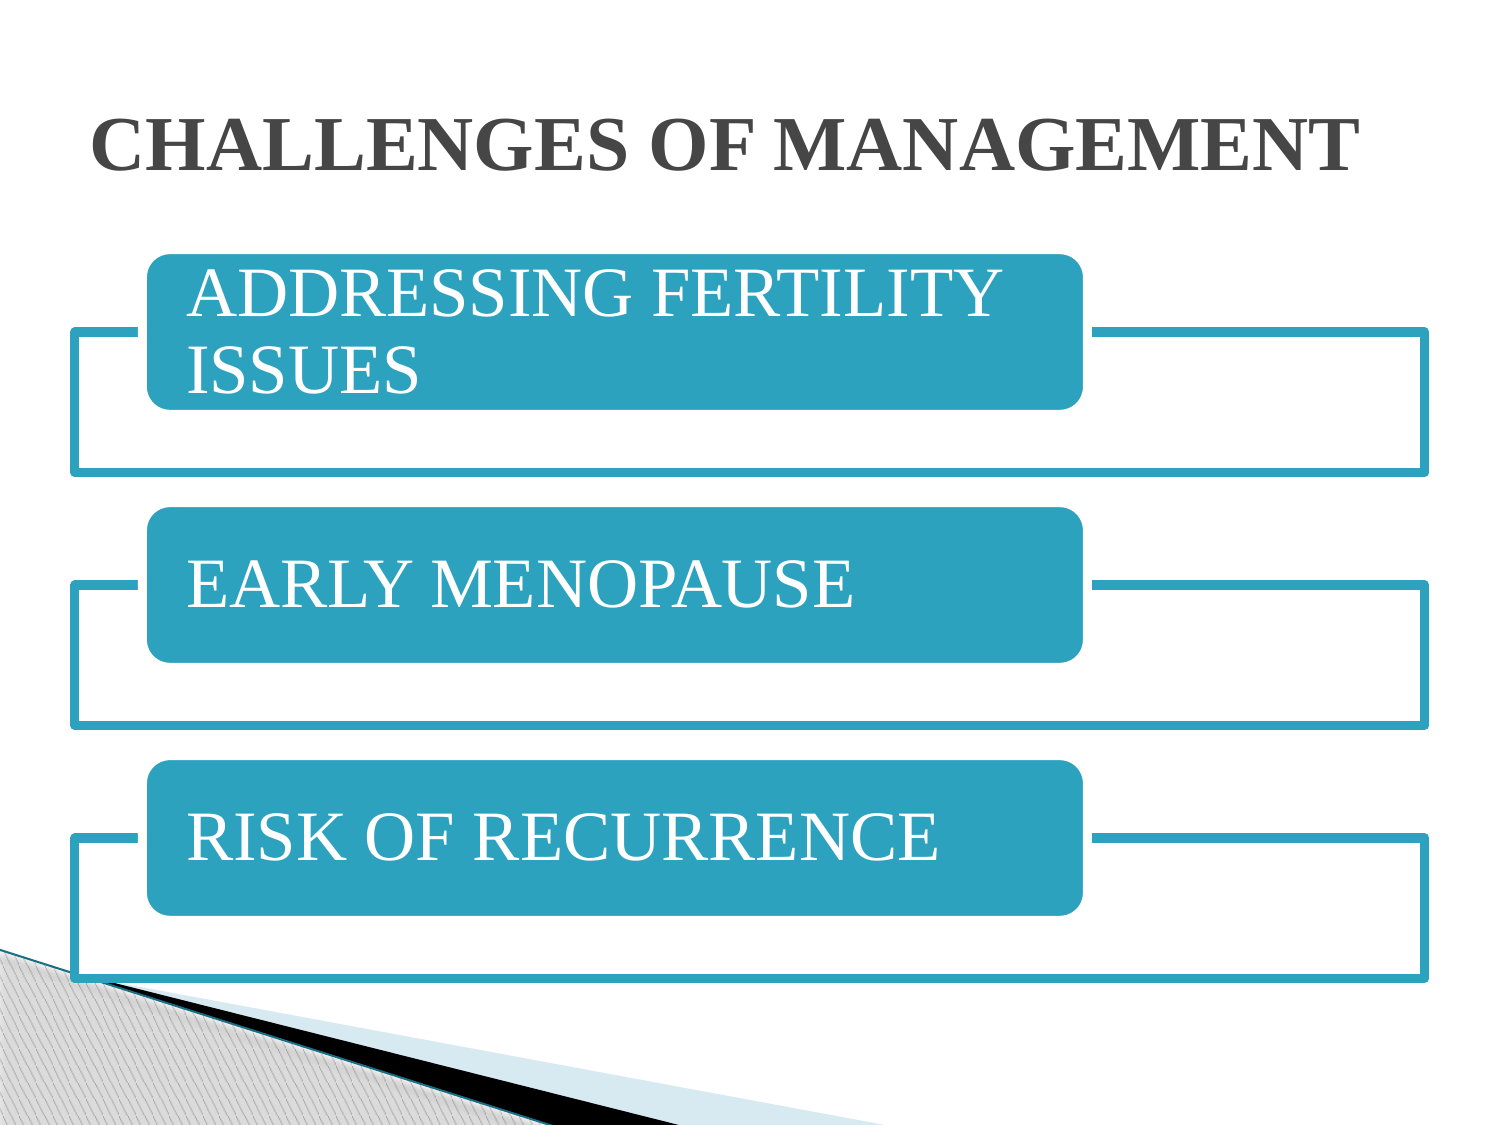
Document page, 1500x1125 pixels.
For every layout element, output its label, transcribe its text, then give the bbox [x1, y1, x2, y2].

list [74, 242, 1426, 986]
title CHALLENGES OF MANAGEMENT [75, 45, 1425, 233]
